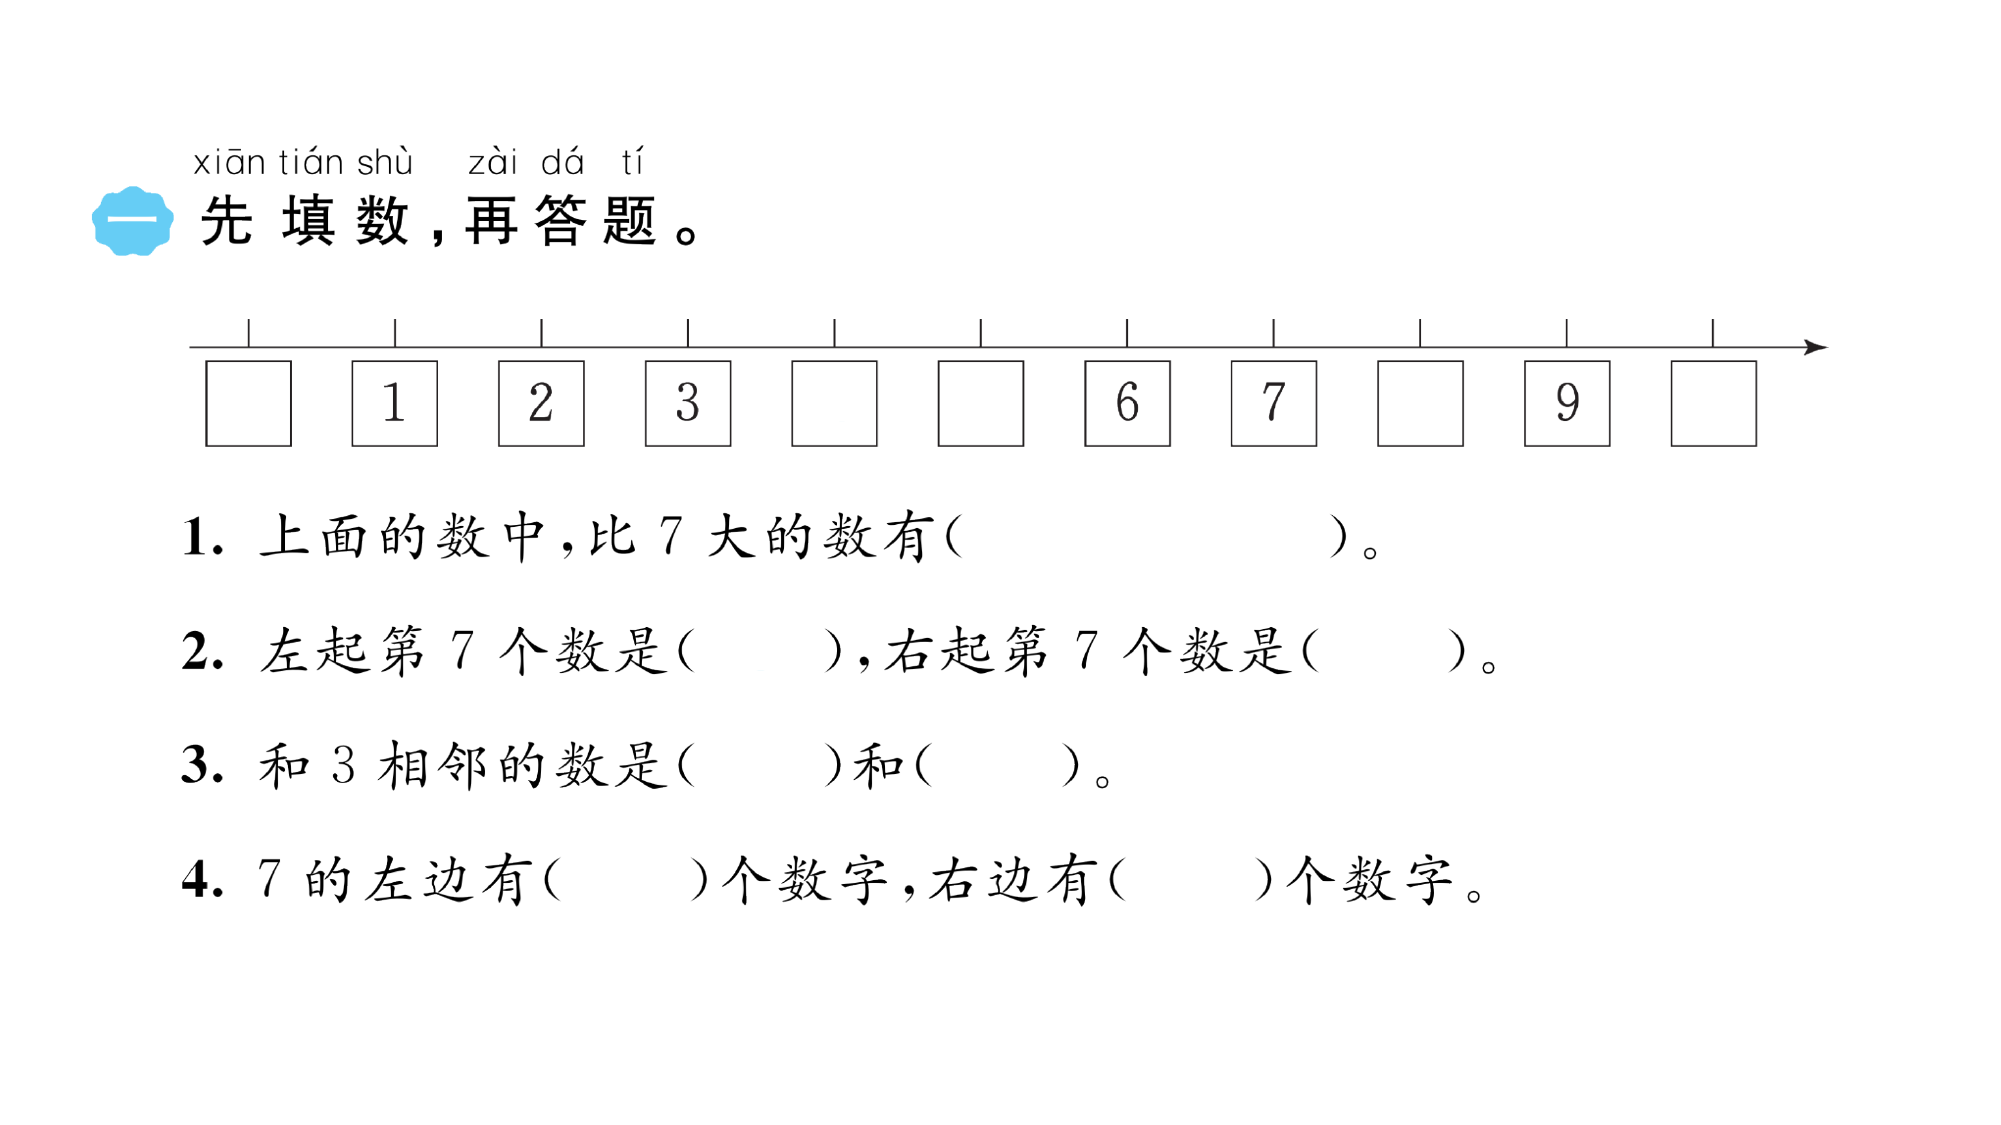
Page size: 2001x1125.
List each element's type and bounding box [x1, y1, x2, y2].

picture [88, 118, 1979, 931]
